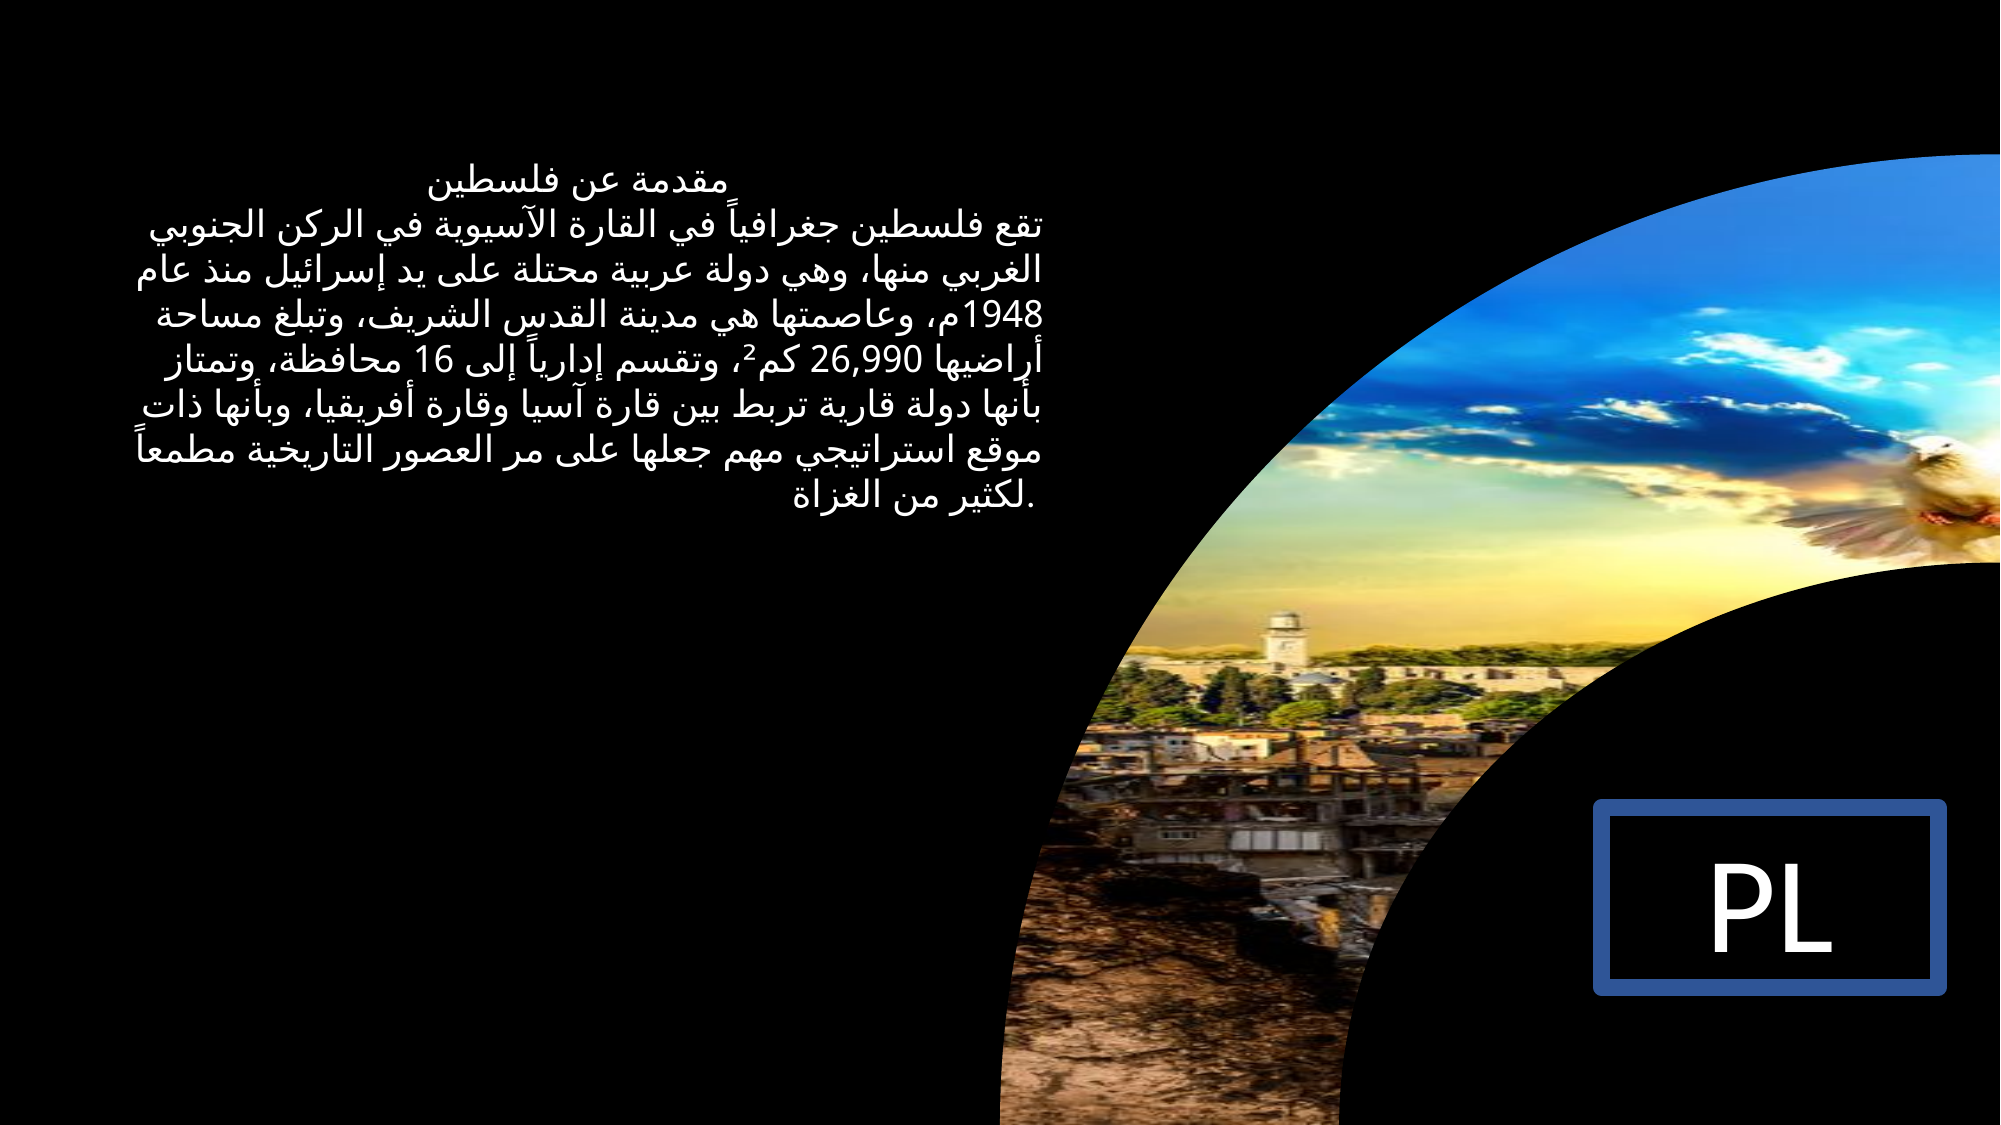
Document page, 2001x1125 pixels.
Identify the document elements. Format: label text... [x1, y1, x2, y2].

text_box مقدمة عن فلسطين تقع فلسطين جغرافياً في القارة الآسيوية في الركن الجنوبي الغربي منها، وهي دولة عربية محتلة على يد إسرائيل منذ عام 1948م، وعاصمتها هي مدينة القدس الشريف، وتبلغ مساحة أراضيها 26,990 كم²، وتقسم إدارياً إلى 16 محافظة، وتمتاز بأنها دولة قارية تربط بين قارة آسيا وقارة أفريقيا، وبأنها ذات موقع استراتيجي مهم جعلها على مر العصور التاريخية مطمعاً لكثير من الغزاة. [97, 102, 1059, 523]
picture [999, 154, 2000, 1125]
